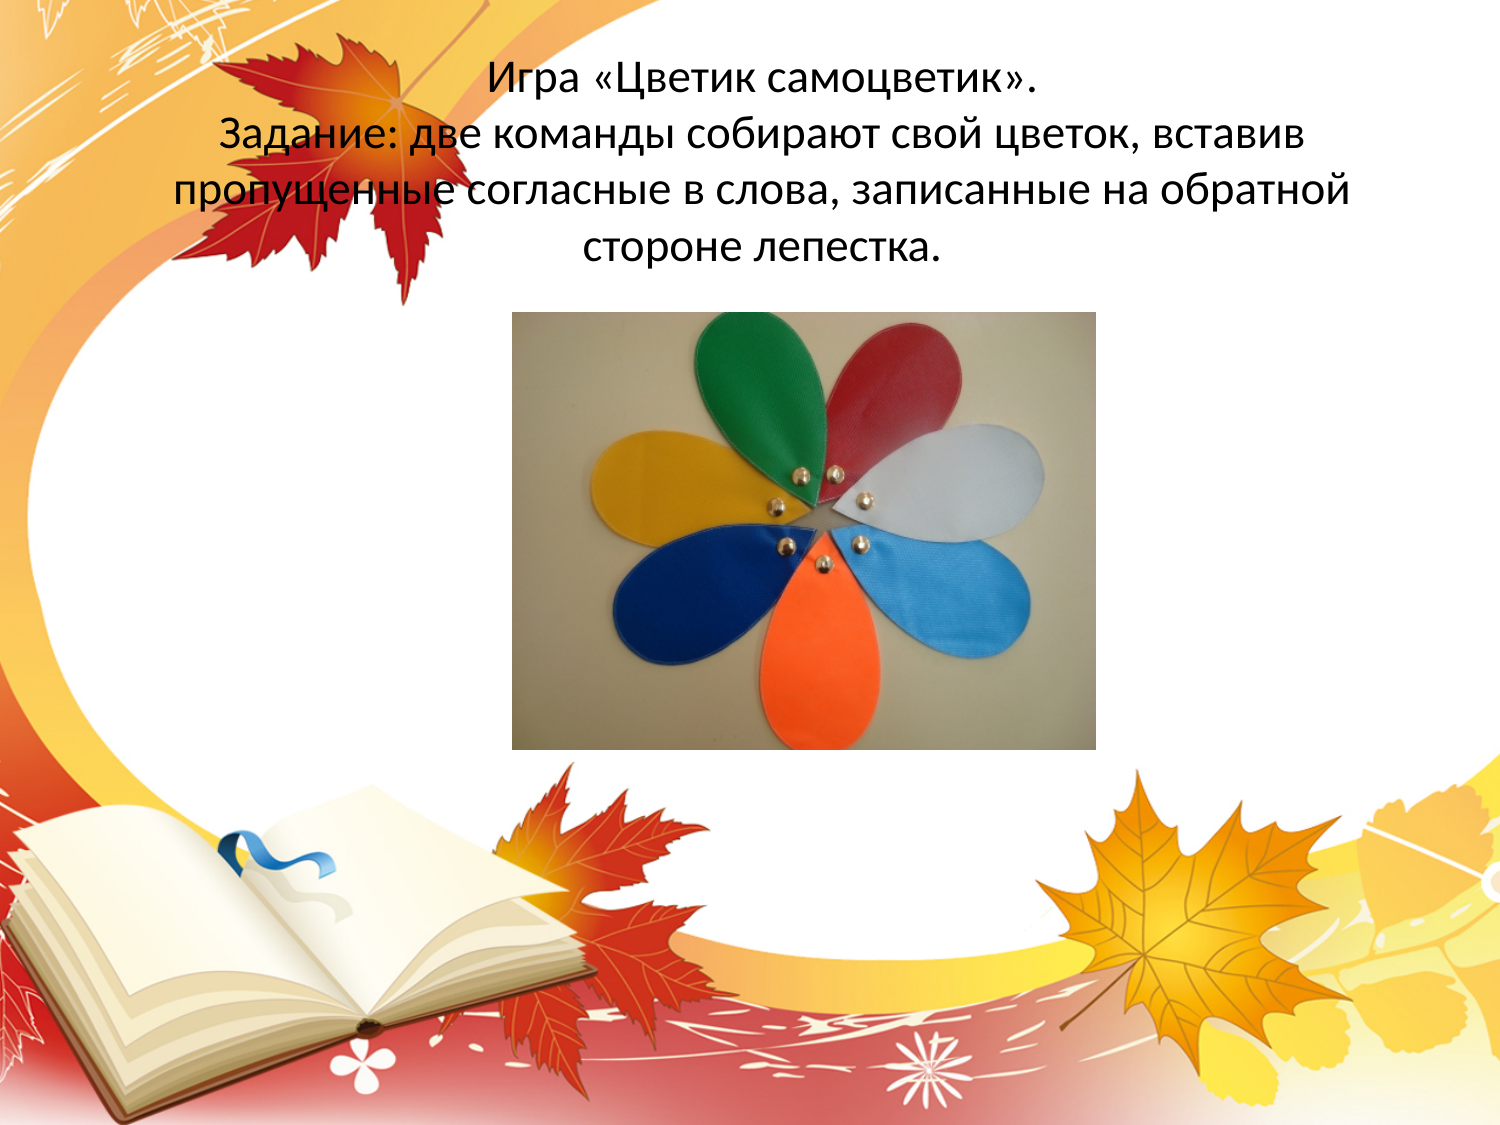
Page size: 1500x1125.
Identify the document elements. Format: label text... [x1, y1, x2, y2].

title Игра «Цветик самоцветик». Задание: две команды собирают свой цветок, вставив пропущенные согласные в слова, записанные на обратной стороне лепестка. [125, 37, 1400, 279]
picture [0, 0, 1500, 1125]
